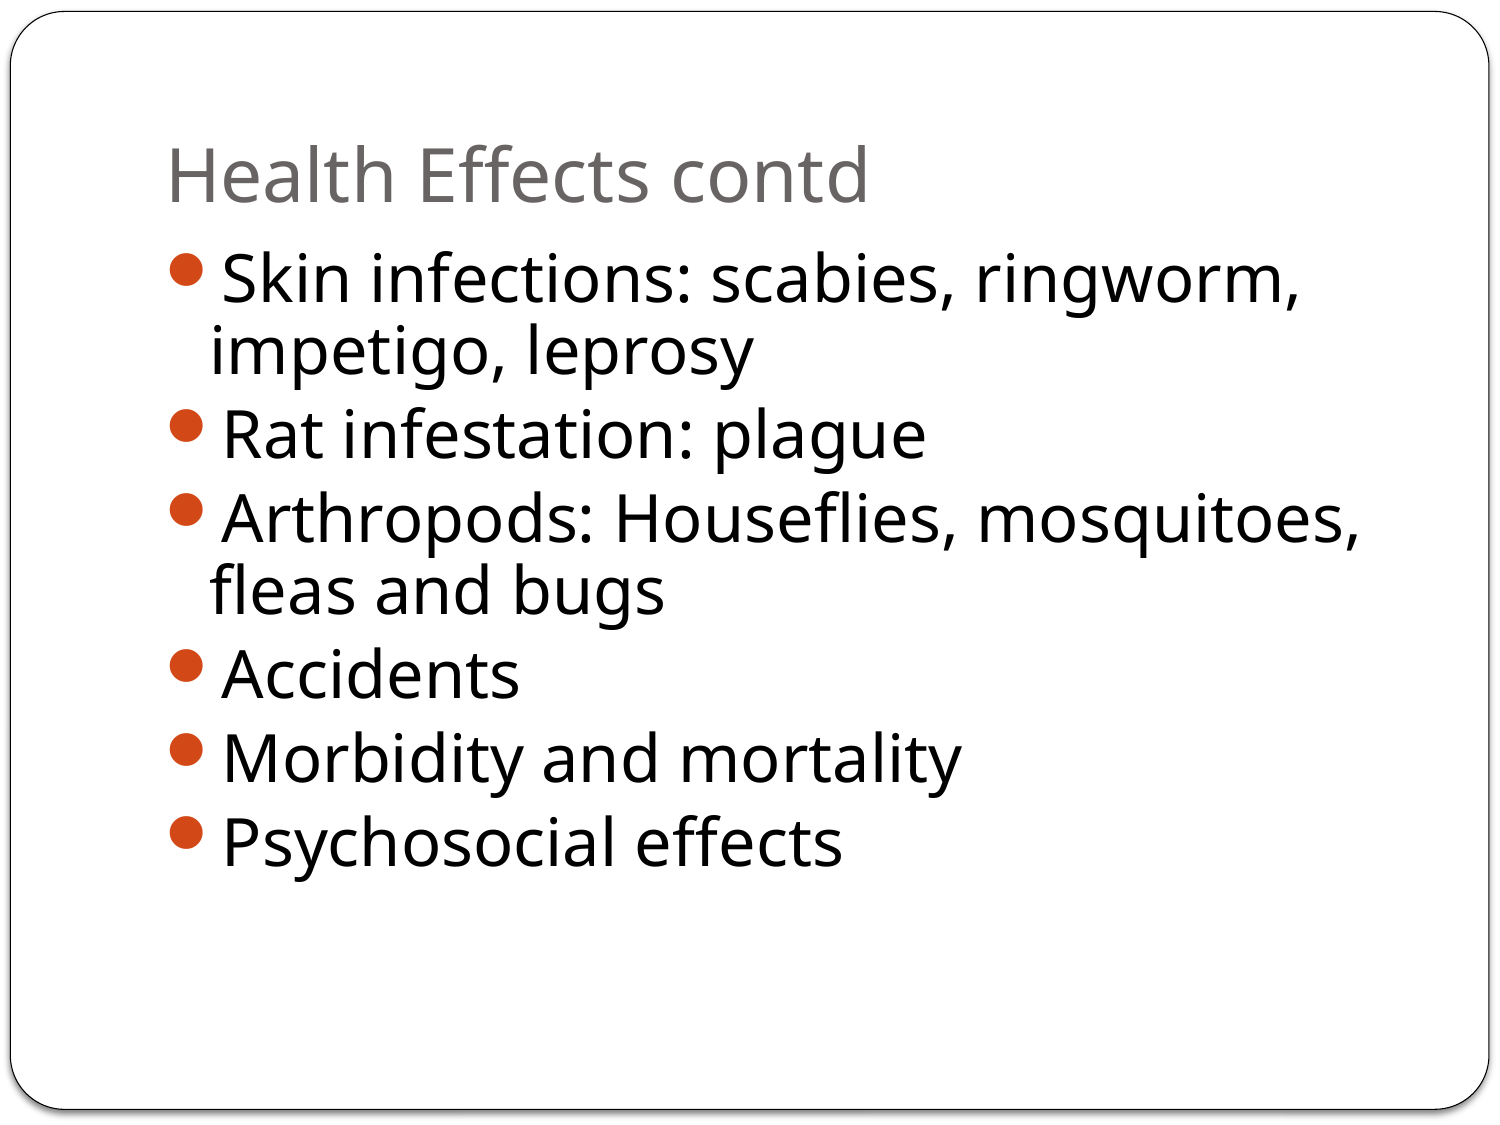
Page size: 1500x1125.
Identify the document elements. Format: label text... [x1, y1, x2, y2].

title Health Effects contd [150, 45, 1425, 233]
list Skin infections: scabies, ringworm, impetigo, leprosy Rat infestation: plague Arthropods: Houseflies, mosquitoes, fleas and bugs Accidents Morbidity and mortality Psychosocial effects [150, 237, 1425, 988]
